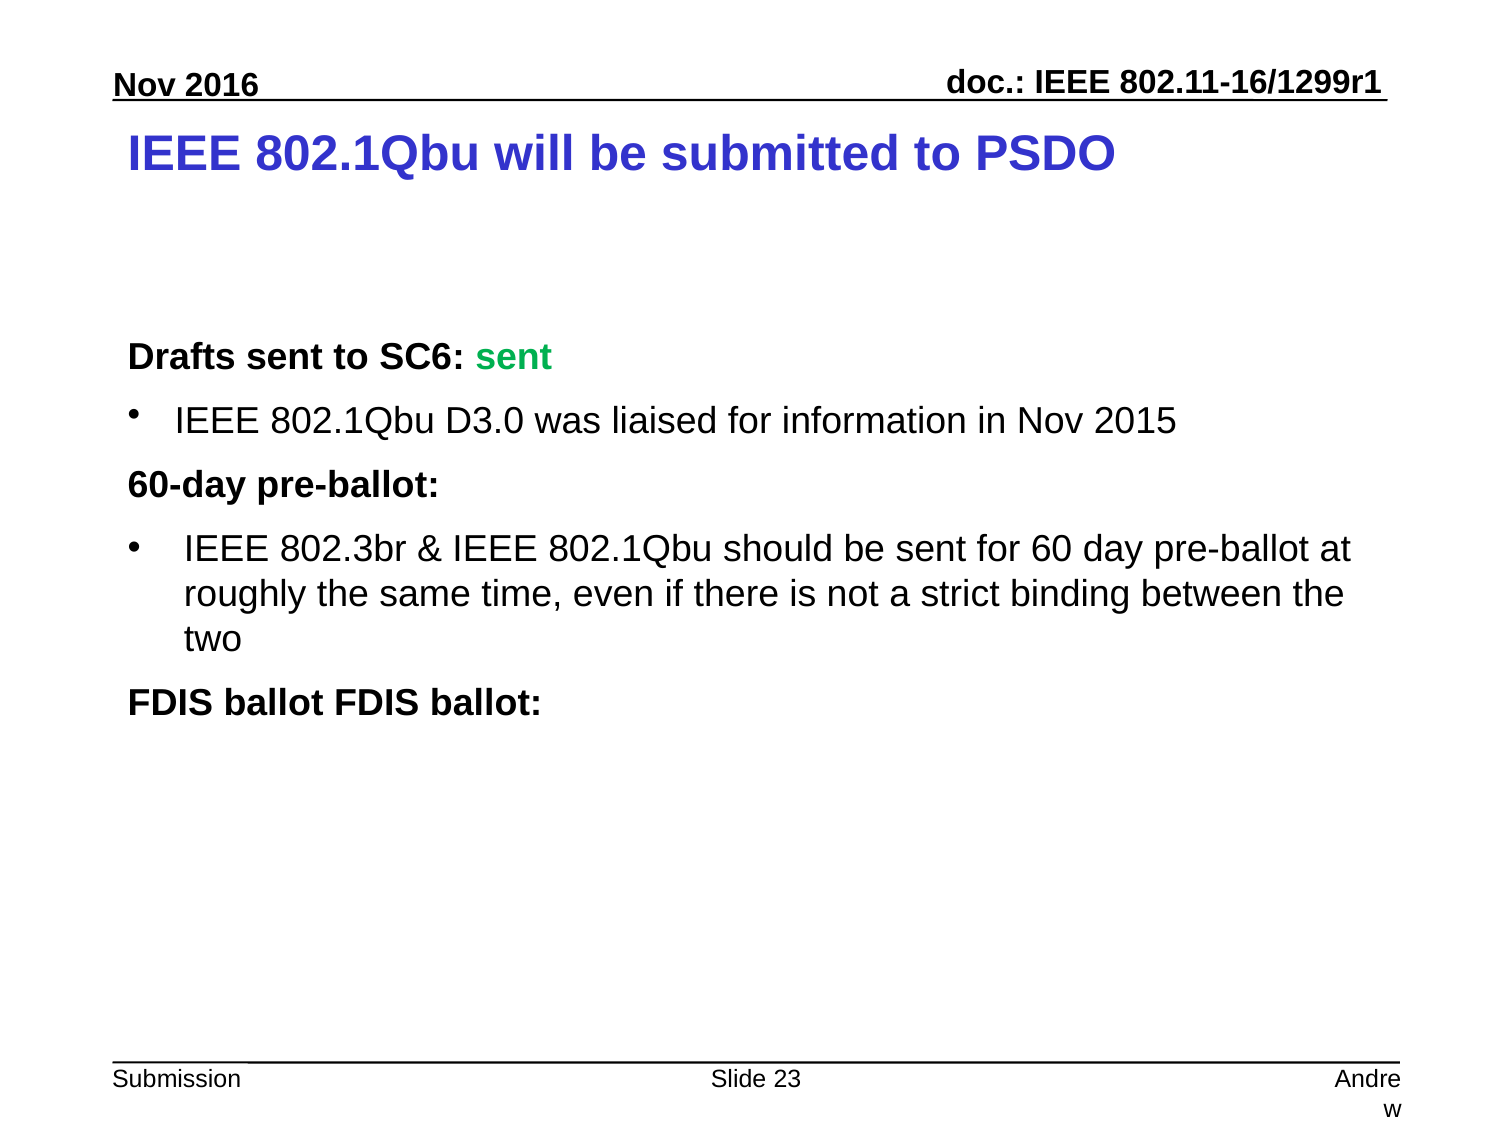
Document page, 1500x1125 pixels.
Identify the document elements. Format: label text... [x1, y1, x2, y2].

slide_number Slide 23 [709, 1061, 803, 1093]
list Drafts sent to SC6: sent IEEE 802.1Qbu D3.0 was liaised for information in Nov 2015 60-day pre-ballot: IEEE 802.3br & IEEE 802.1Qbu should be sent for 60 day pre-ballot at roughly the same time, even if there is not a strict binding between the two FDIS ballot FDIS ballot: [112, 324, 1388, 1000]
footer Andrew Myles, Cisco [1320, 1061, 1402, 1093]
title IEEE 802.1Qbu will be submitted to PSDO [112, 112, 1388, 288]
